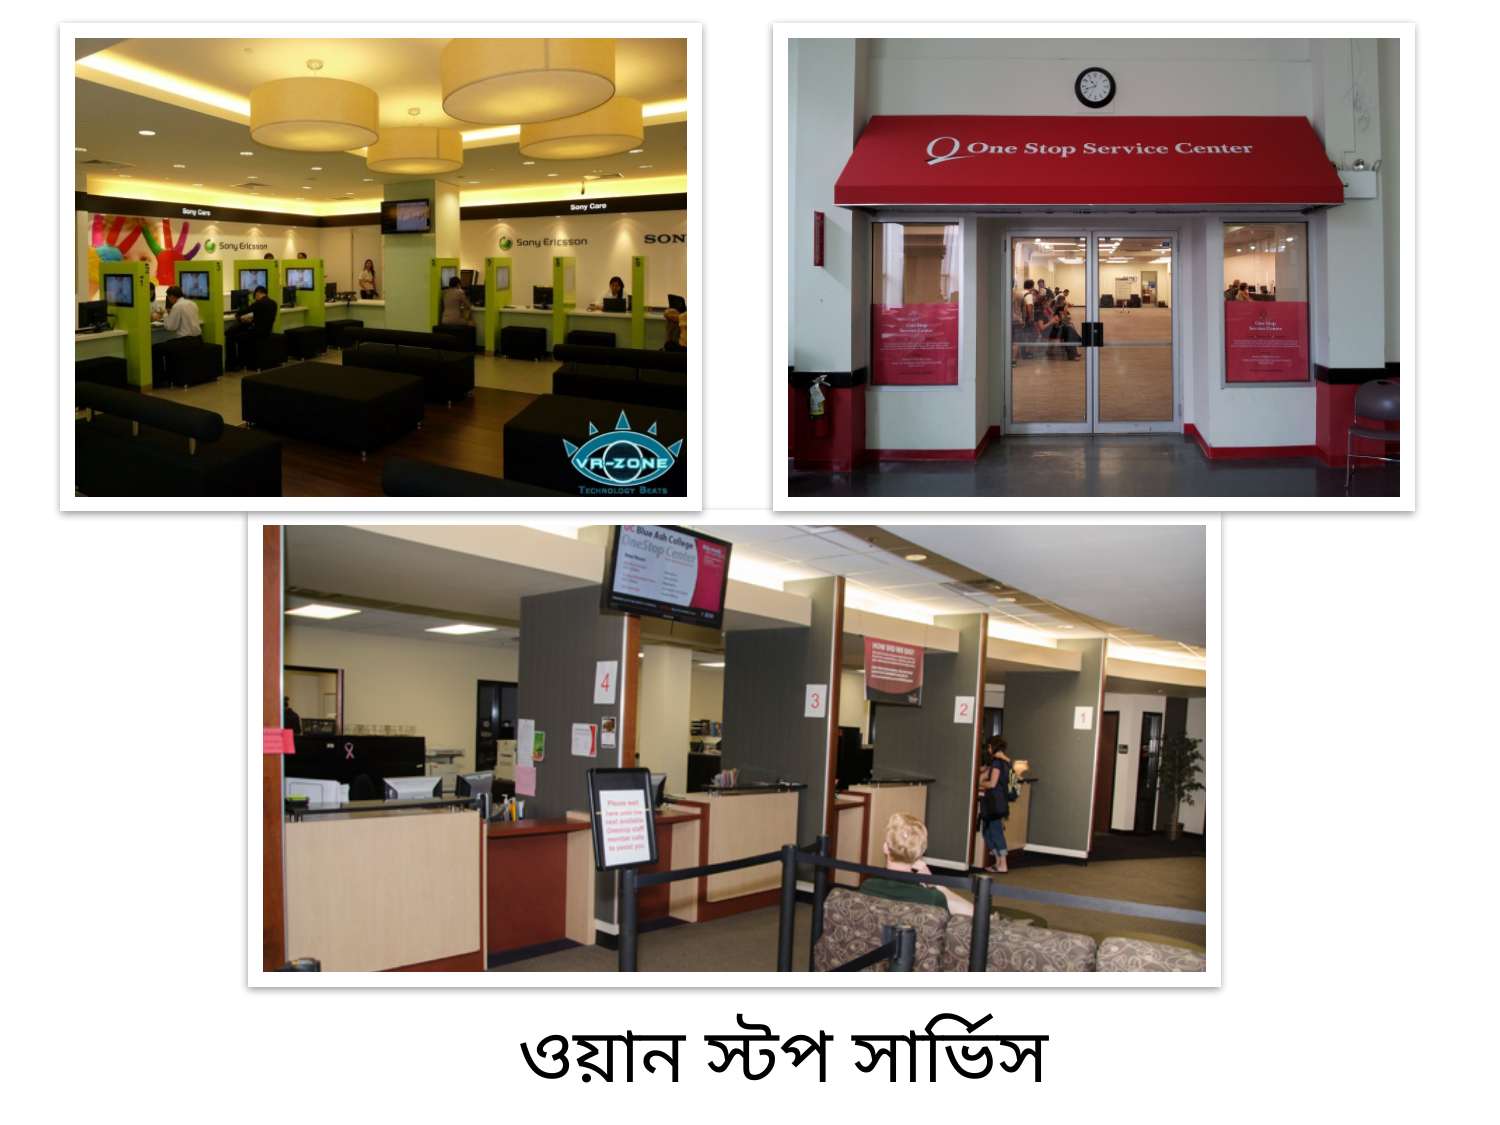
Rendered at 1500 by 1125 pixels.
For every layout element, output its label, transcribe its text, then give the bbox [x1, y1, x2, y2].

picture [787, 37, 1401, 498]
text_box ওয়ান স্টপ সার্ভিস [503, 999, 1084, 1105]
picture [74, 37, 688, 498]
picture [262, 524, 1207, 973]
